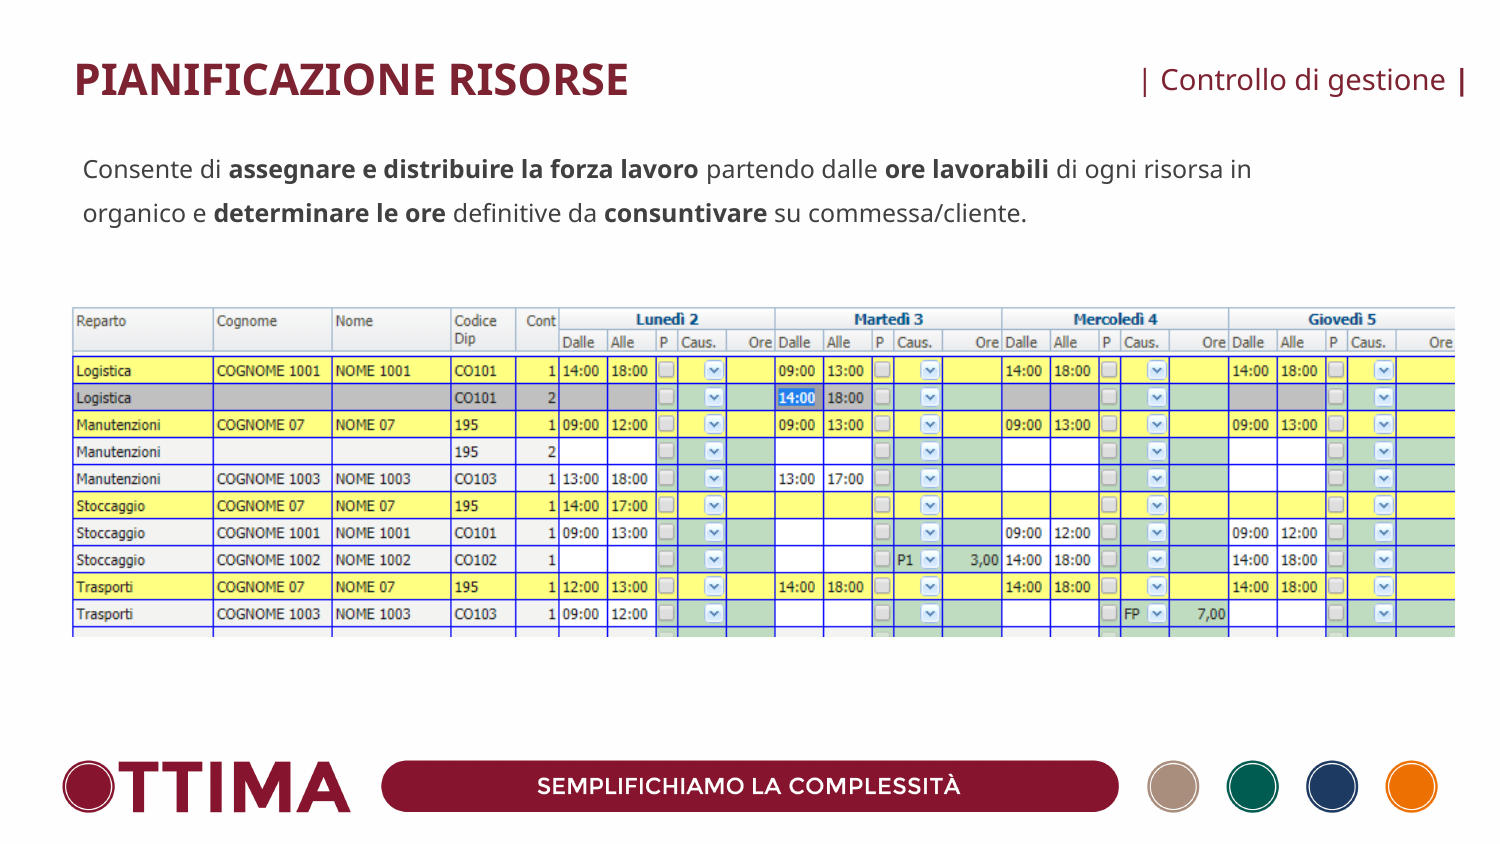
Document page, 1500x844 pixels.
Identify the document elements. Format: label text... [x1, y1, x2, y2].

text_box PIANIFICAZIONE RISORSE [58, 54, 1055, 107]
picture [0, 0, 1500, 844]
text_box | Controllo di gestione | [1122, 54, 1500, 104]
text_box Consente di assegnare e distribuire la forza lavoro partendo dalle ore lavorabili di ogni risorsa in organico e determinare le ore definitive da consuntivare su commessa/cliente. [71, 132, 1306, 230]
